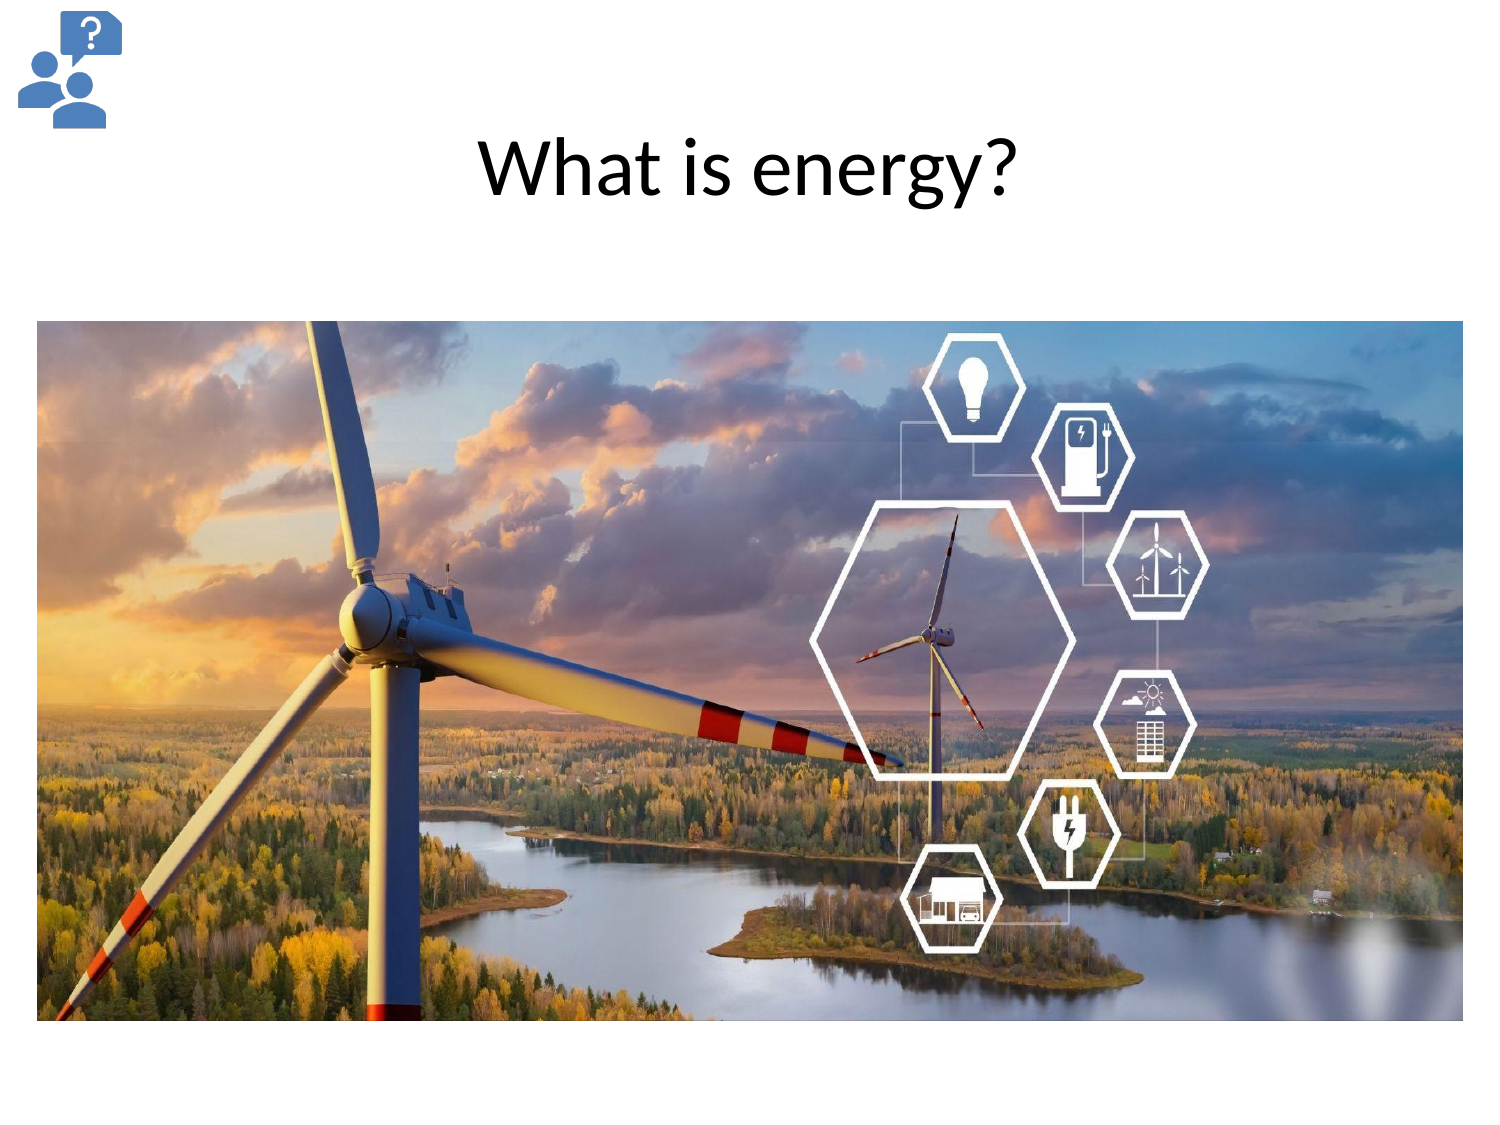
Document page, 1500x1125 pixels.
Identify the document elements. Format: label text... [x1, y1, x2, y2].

picture [37, 320, 1463, 1022]
text_box [0, 0, 140, 140]
text_box What is energy? [0, 104, 1500, 220]
